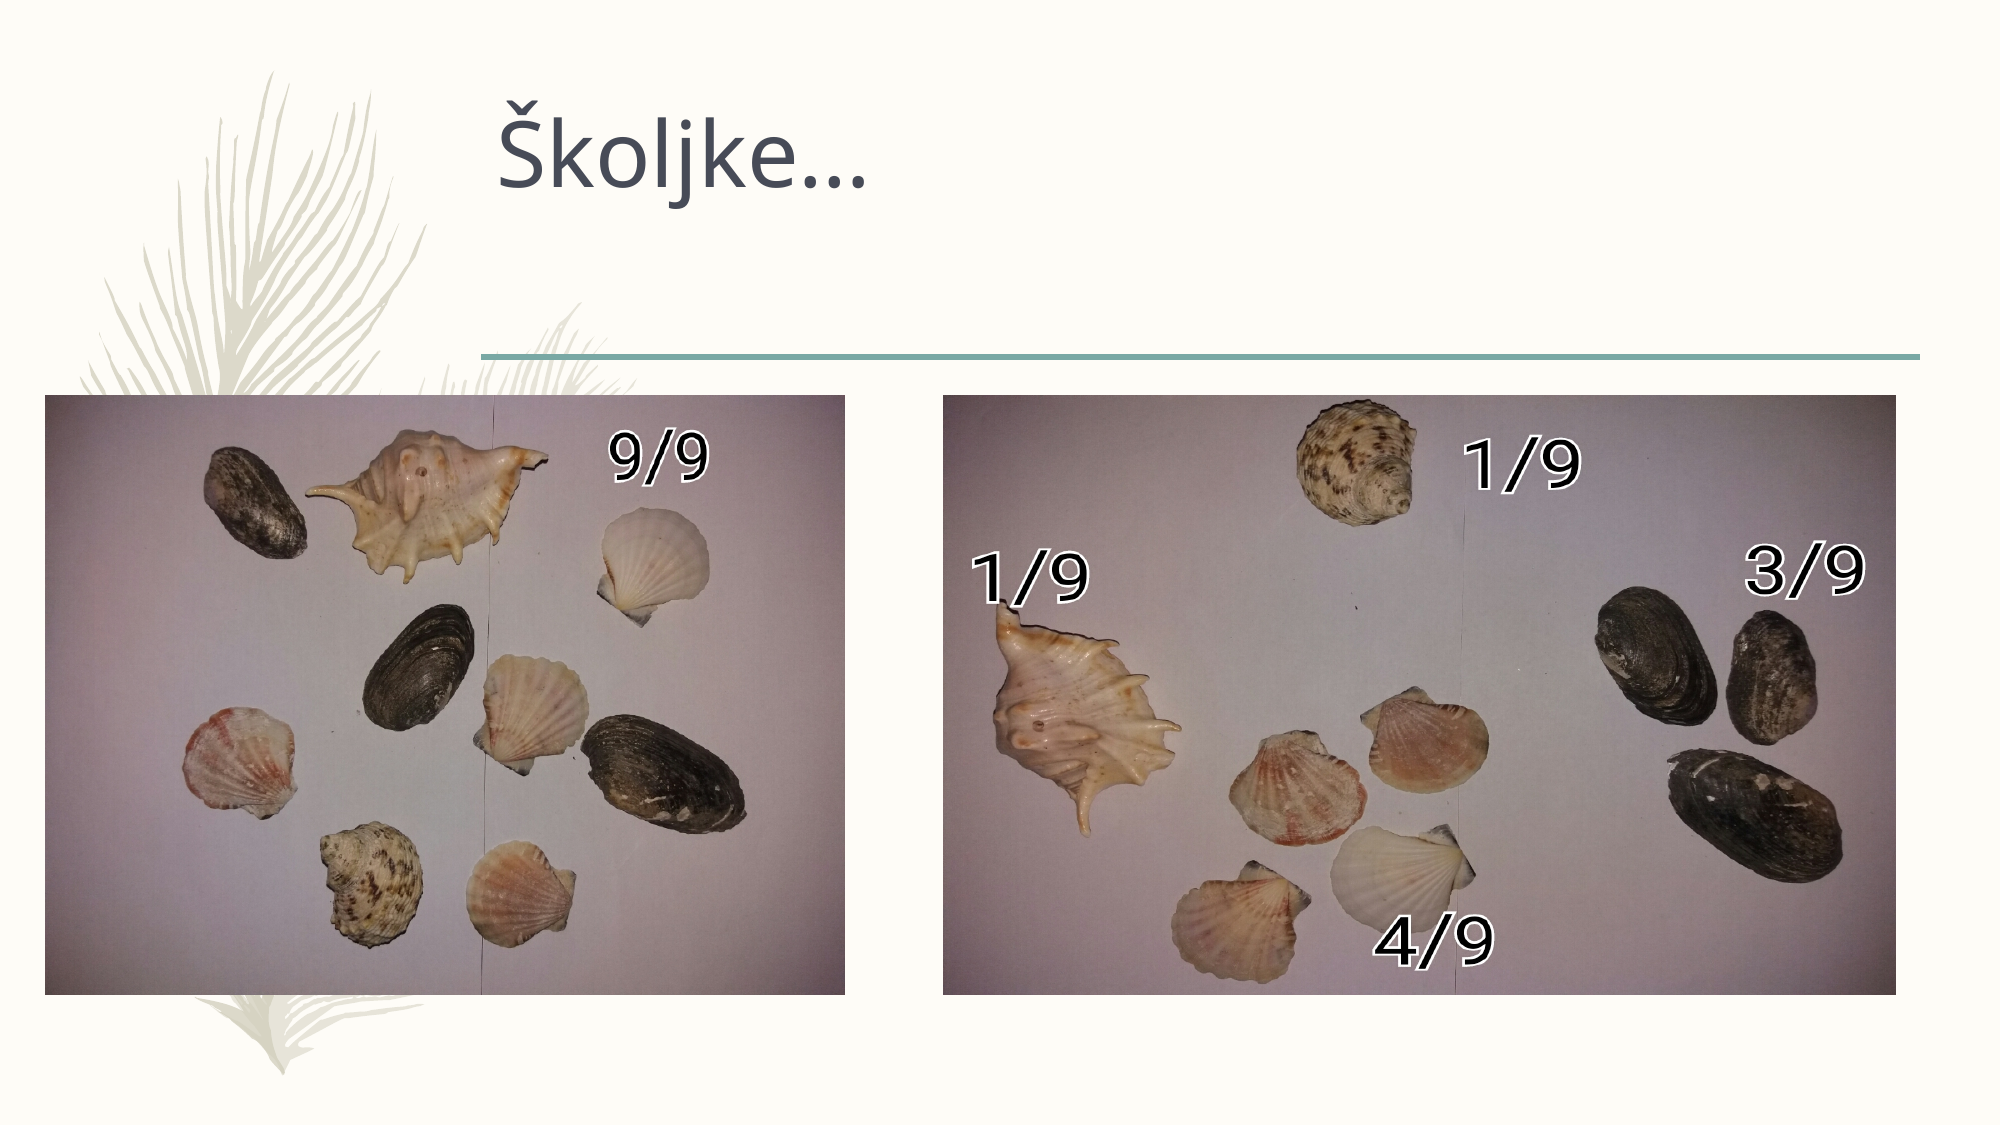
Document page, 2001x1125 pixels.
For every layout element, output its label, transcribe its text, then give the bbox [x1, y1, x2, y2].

picture [943, 395, 1896, 995]
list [45, 395, 845, 995]
title Školjke… [481, 93, 1920, 350]
